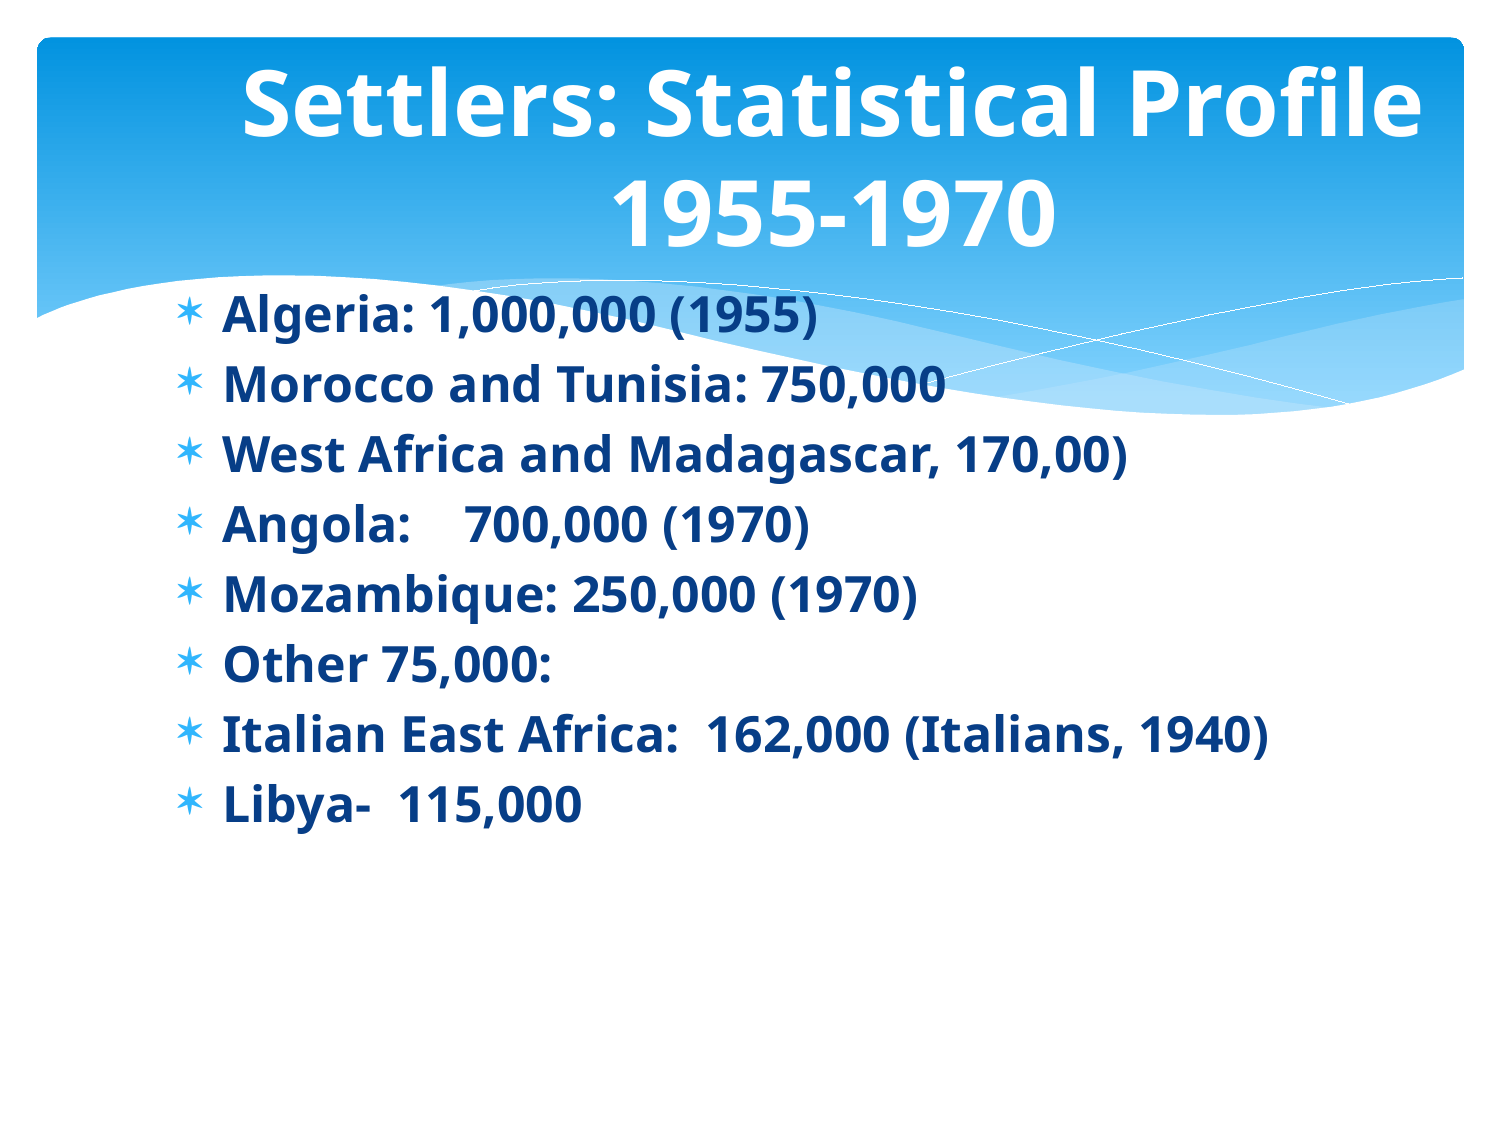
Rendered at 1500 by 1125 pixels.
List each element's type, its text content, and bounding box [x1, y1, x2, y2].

title Settlers: Statistical Profile 1955-1970 [200, 35, 1468, 275]
list Algeria: 1,000,000 (1955) Morocco and Tunisia: 750,000 West Africa and Madagascar, 170,00) Angola: 700,000 (1970) Mozambique: 250,000 (1970) Other 75,000: Italian East Africa: 162,000 (Italians, 1940) Libya- 115,000 [162, 275, 1500, 950]
